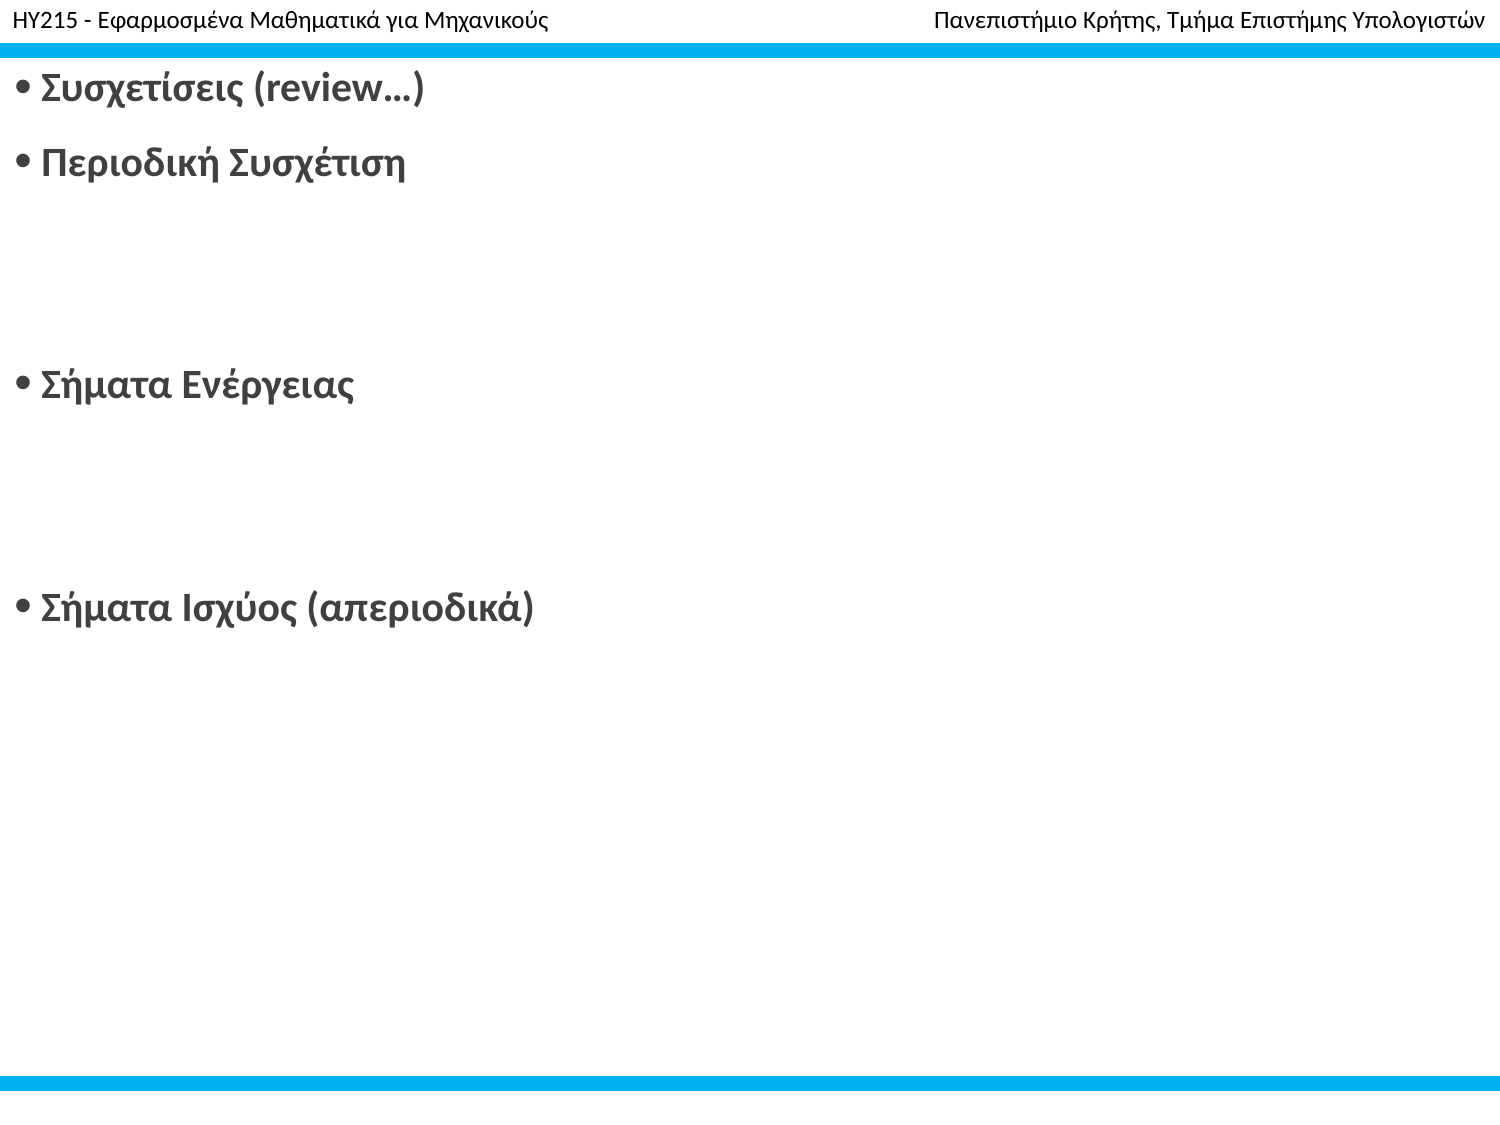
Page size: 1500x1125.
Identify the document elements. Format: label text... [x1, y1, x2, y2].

text_box [0, 1076, 1500, 1091]
text_box [0, 43, 1500, 58]
text_box HY215 - Εφαρμοσμένα Μαθηματικά για Μηχανικούς Πανεπιστήμιο Κρήτης, Τμήμα Επιστήμης Υπολογιστών [0, 0, 1500, 41]
